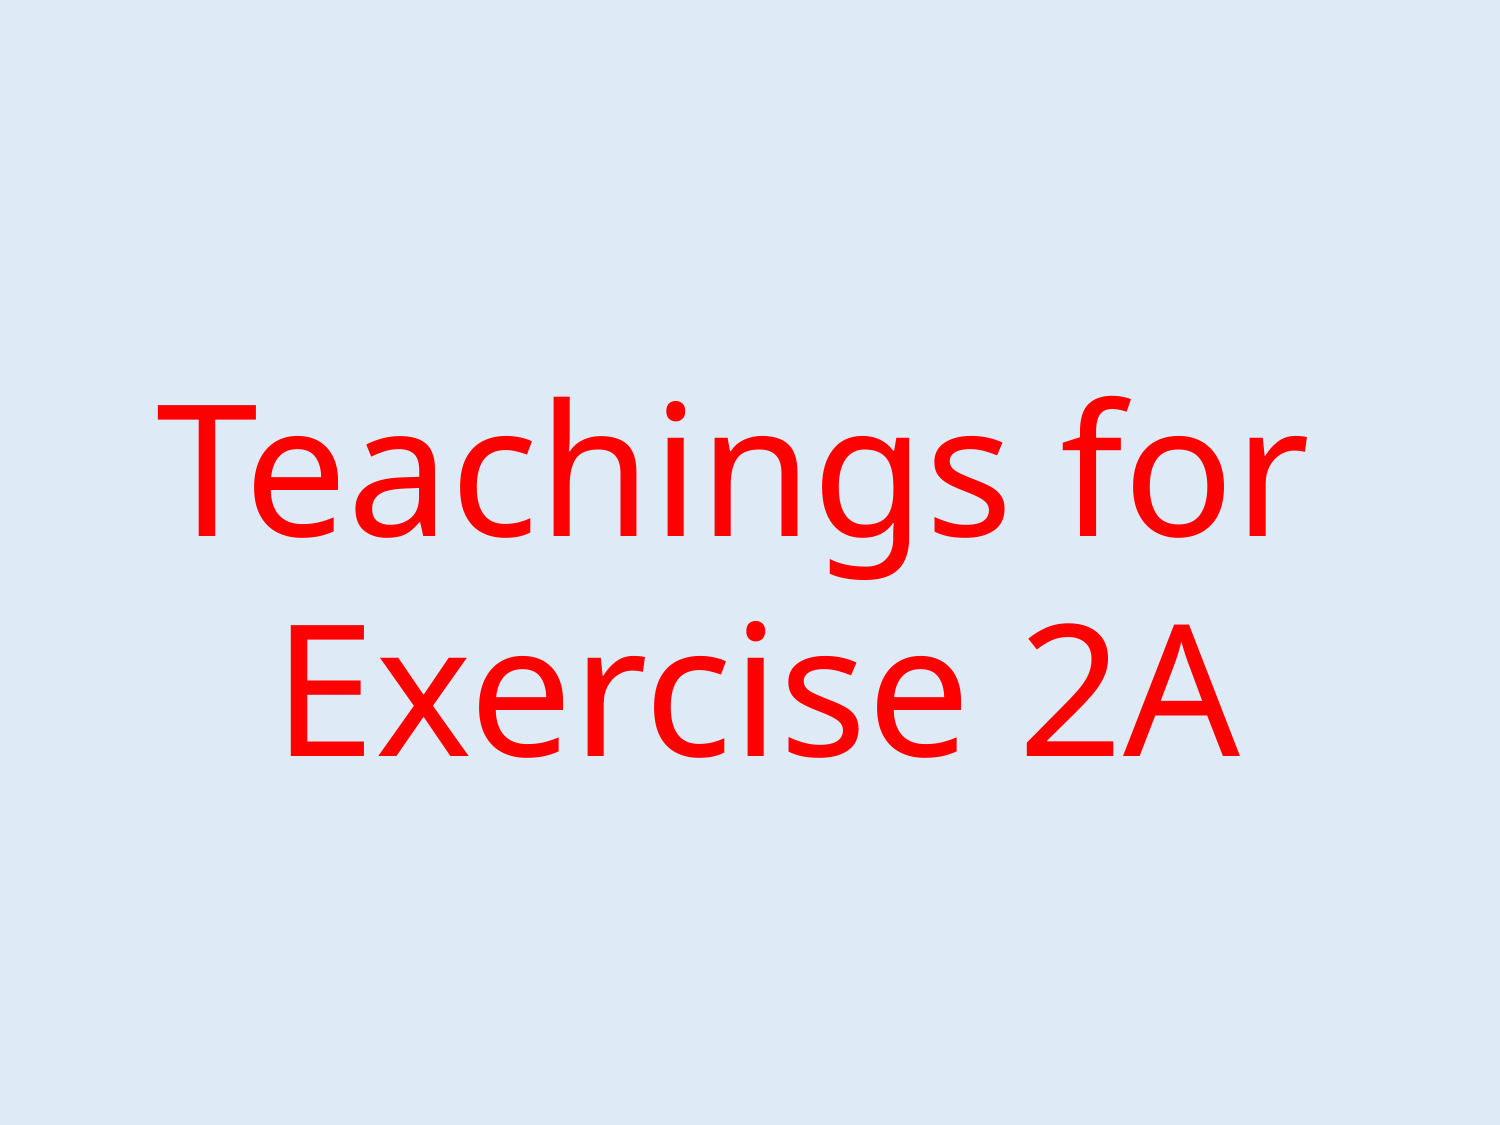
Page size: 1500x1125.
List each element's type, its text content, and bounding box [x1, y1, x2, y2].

text_box Teachings for Exercise 2A [140, 345, 1374, 801]
